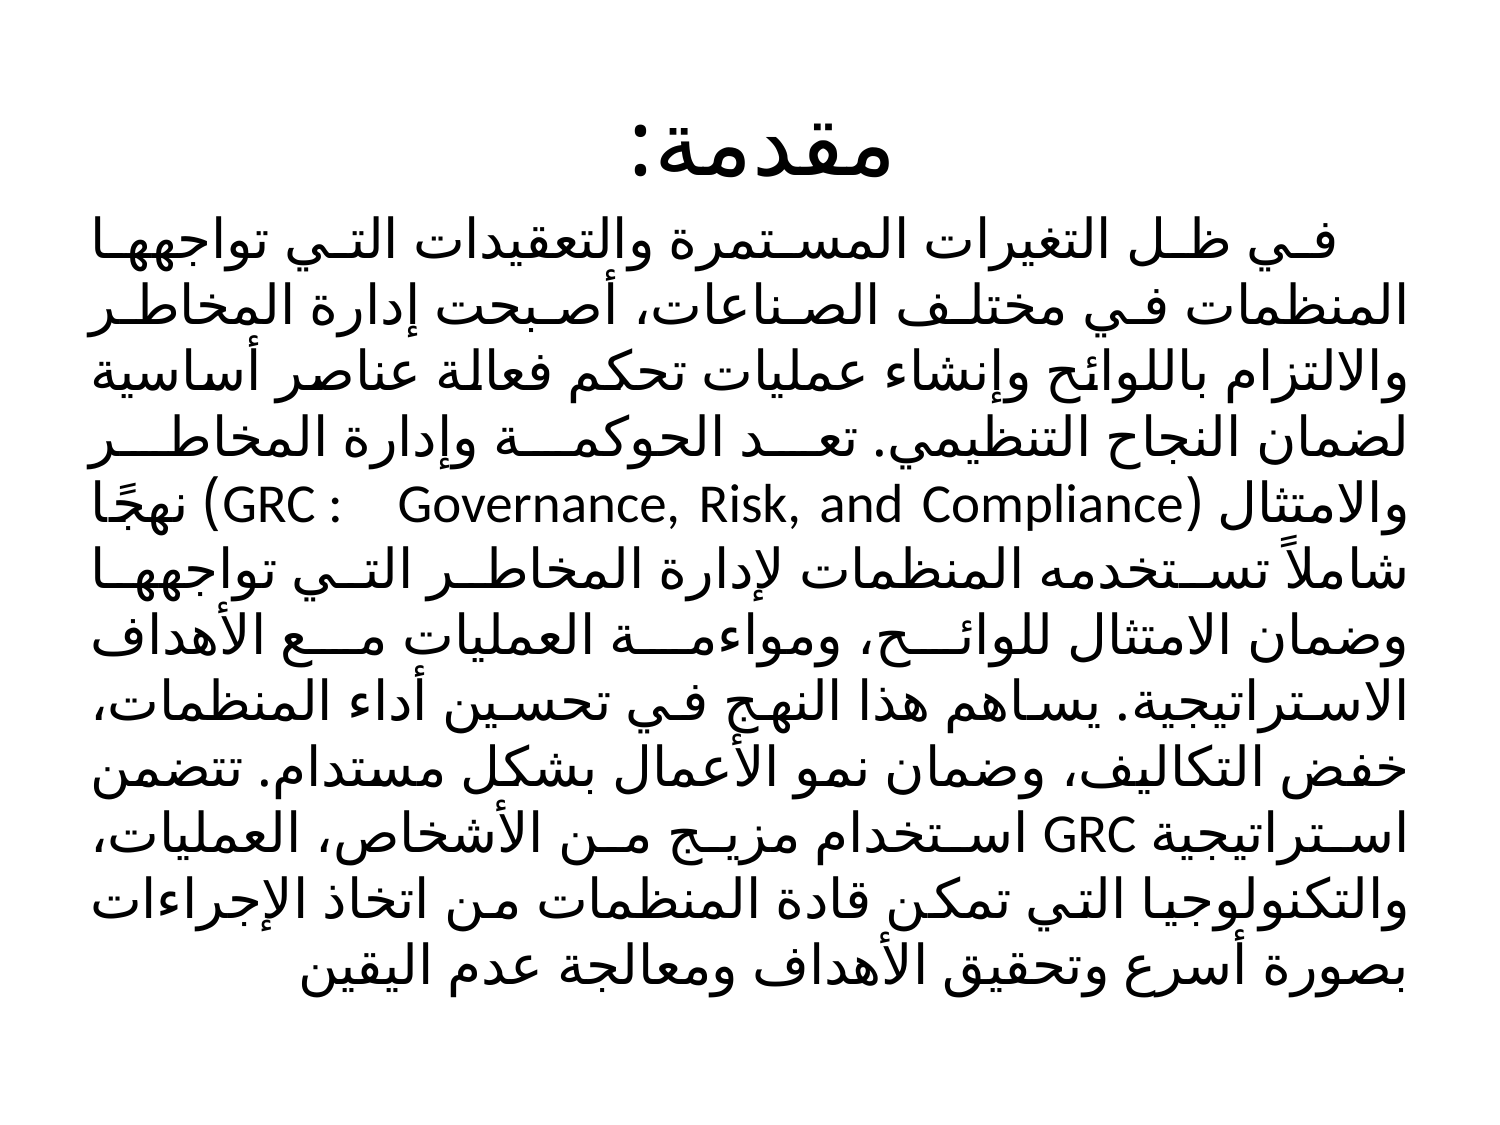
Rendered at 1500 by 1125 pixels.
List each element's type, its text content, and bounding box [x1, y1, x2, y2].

title مقدمة: [75, 45, 1425, 196]
list في ظل التغيرات المستمرة والتعقيدات التي تواجهها المنظمات في مختلف الصناعات، أصبحت إدارة المخاطر والالتزام باللوائح وإنشاء عمليات تحكم فعالة عناصر أساسية لضمان النجاح التنظيمي. تعد الحوكمة وإدارة المخاطر والامتثال (GRC : Governance, Risk, and Compliance) نهجًا شاملاً تستخدمه المنظمات لإدارة المخاطر التي تواجهها وضمان الامتثال للوائح، ومواءمة العمليات مع الأهداف الاستراتيجية. يساهم هذا النهج في تحسين أداء المنظمات، خفض التكاليف، وضمان نمو الأعمال بشكل مستدام. تتضمن استراتيجية GRC استخدام مزيج من الأشخاص، العمليات، والتكنولوجيا التي تمكن قادة المنظمات من اتخاذ الإجراءات بصورة أسرع وتحقيق الأهداف ومعالجة عدم اليقين [75, 196, 1425, 1071]
